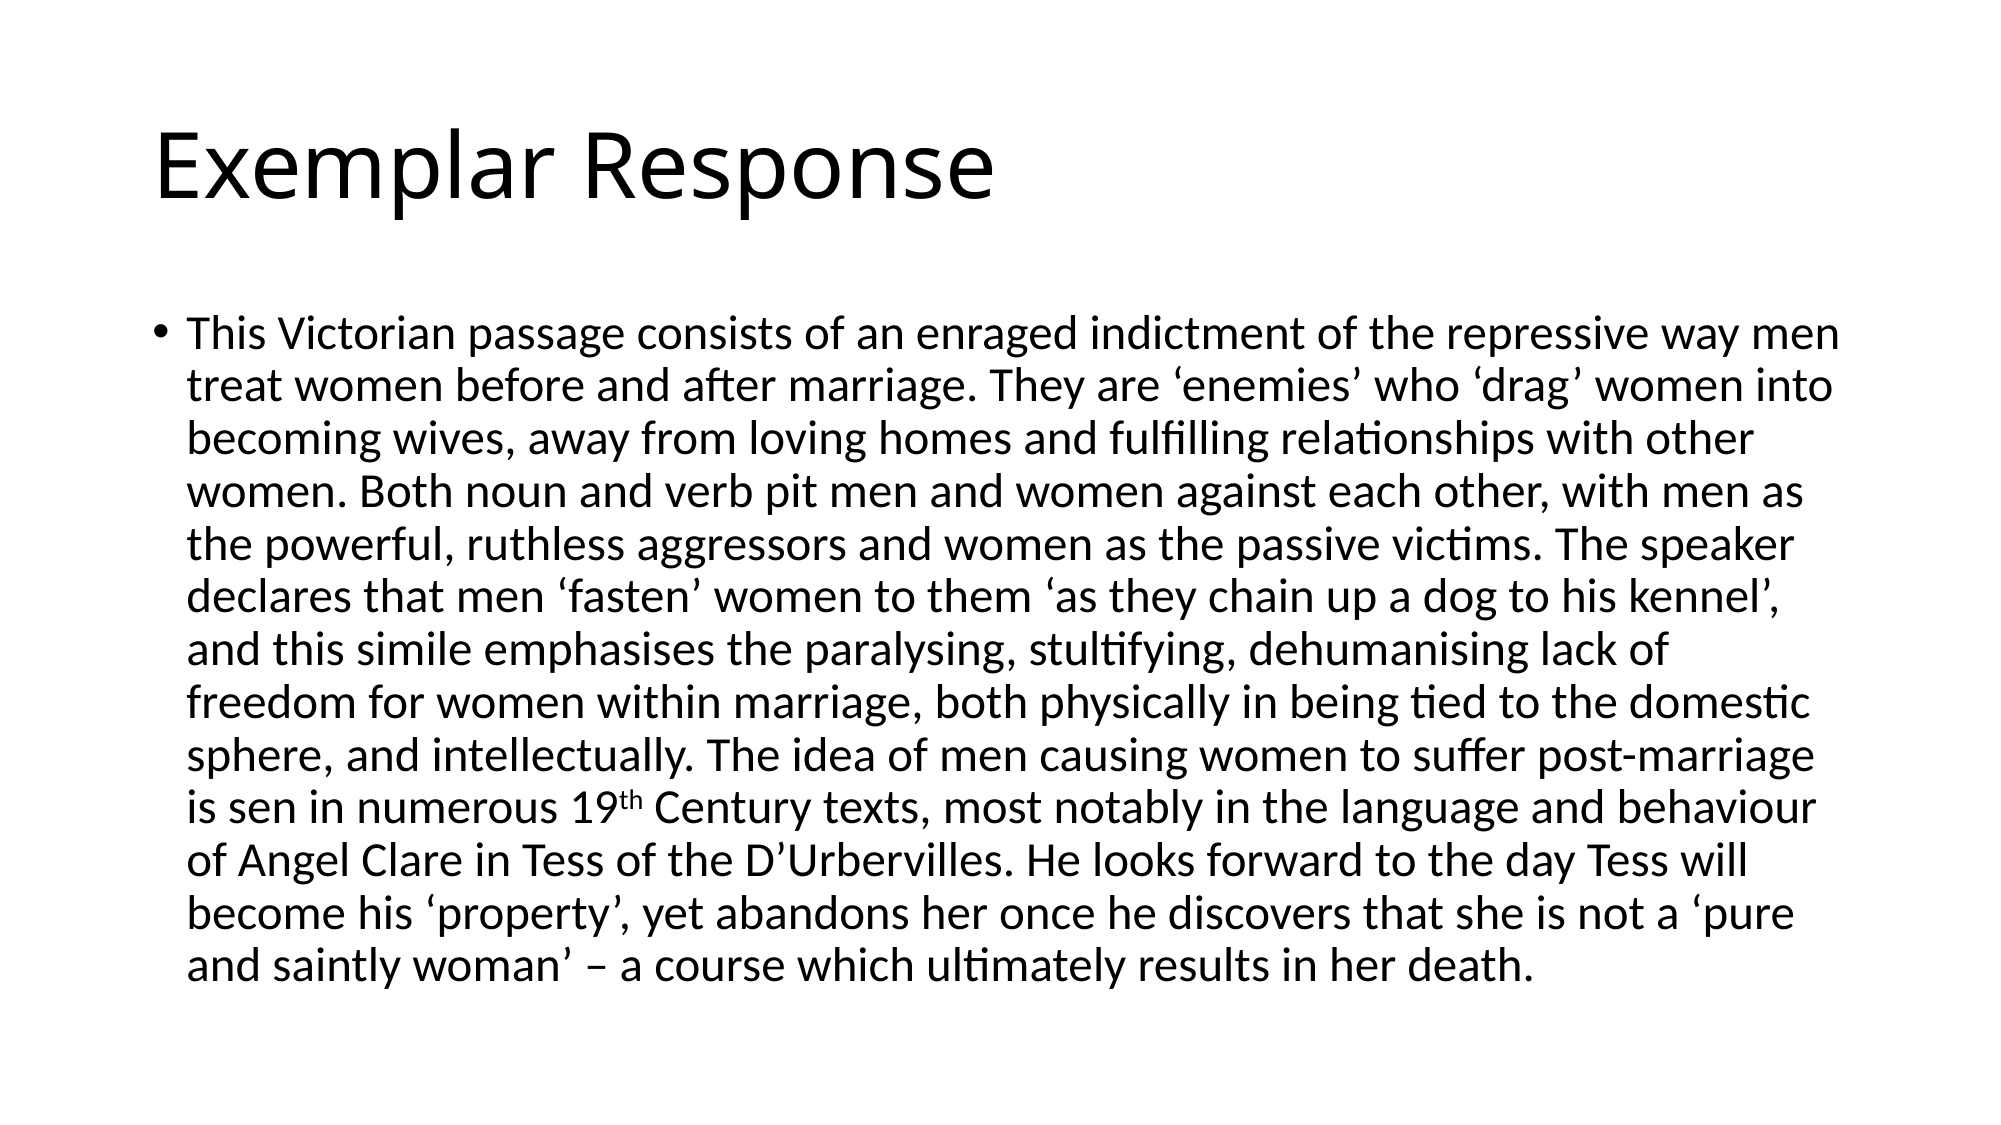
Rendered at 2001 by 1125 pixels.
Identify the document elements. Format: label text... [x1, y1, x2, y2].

list This Victorian passage consists of an enraged indictment of the repressive way men treat women before and after marriage. They are ‘enemies’ who ‘drag’ women into becoming wives, away from loving homes and fulfilling relationships with other women. Both noun and verb pit men and women against each other, with men as the powerful, ruthless aggressors and women as the passive victims. The speaker declares that men ‘fasten’ women to them ‘as they chain up a dog to his kennel’, and this simile emphasises the paralysing, stultifying, dehumanising lack of freedom for women within marriage, both physically in being tied to the domestic sphere, and intellectually. The idea of men causing women to suffer post-marriage is sen in numerous 19th Century texts, most notably in the language and behaviour of Angel Clare in Tess of the D’Urbervilles. He looks forward to the day Tess will become his ‘property’, yet abandons her once he discovers that she is not a ‘pure and saintly woman’ – a course which ultimately results in her death. [137, 299, 1863, 1014]
title Exemplar Response [137, 59, 1863, 278]
